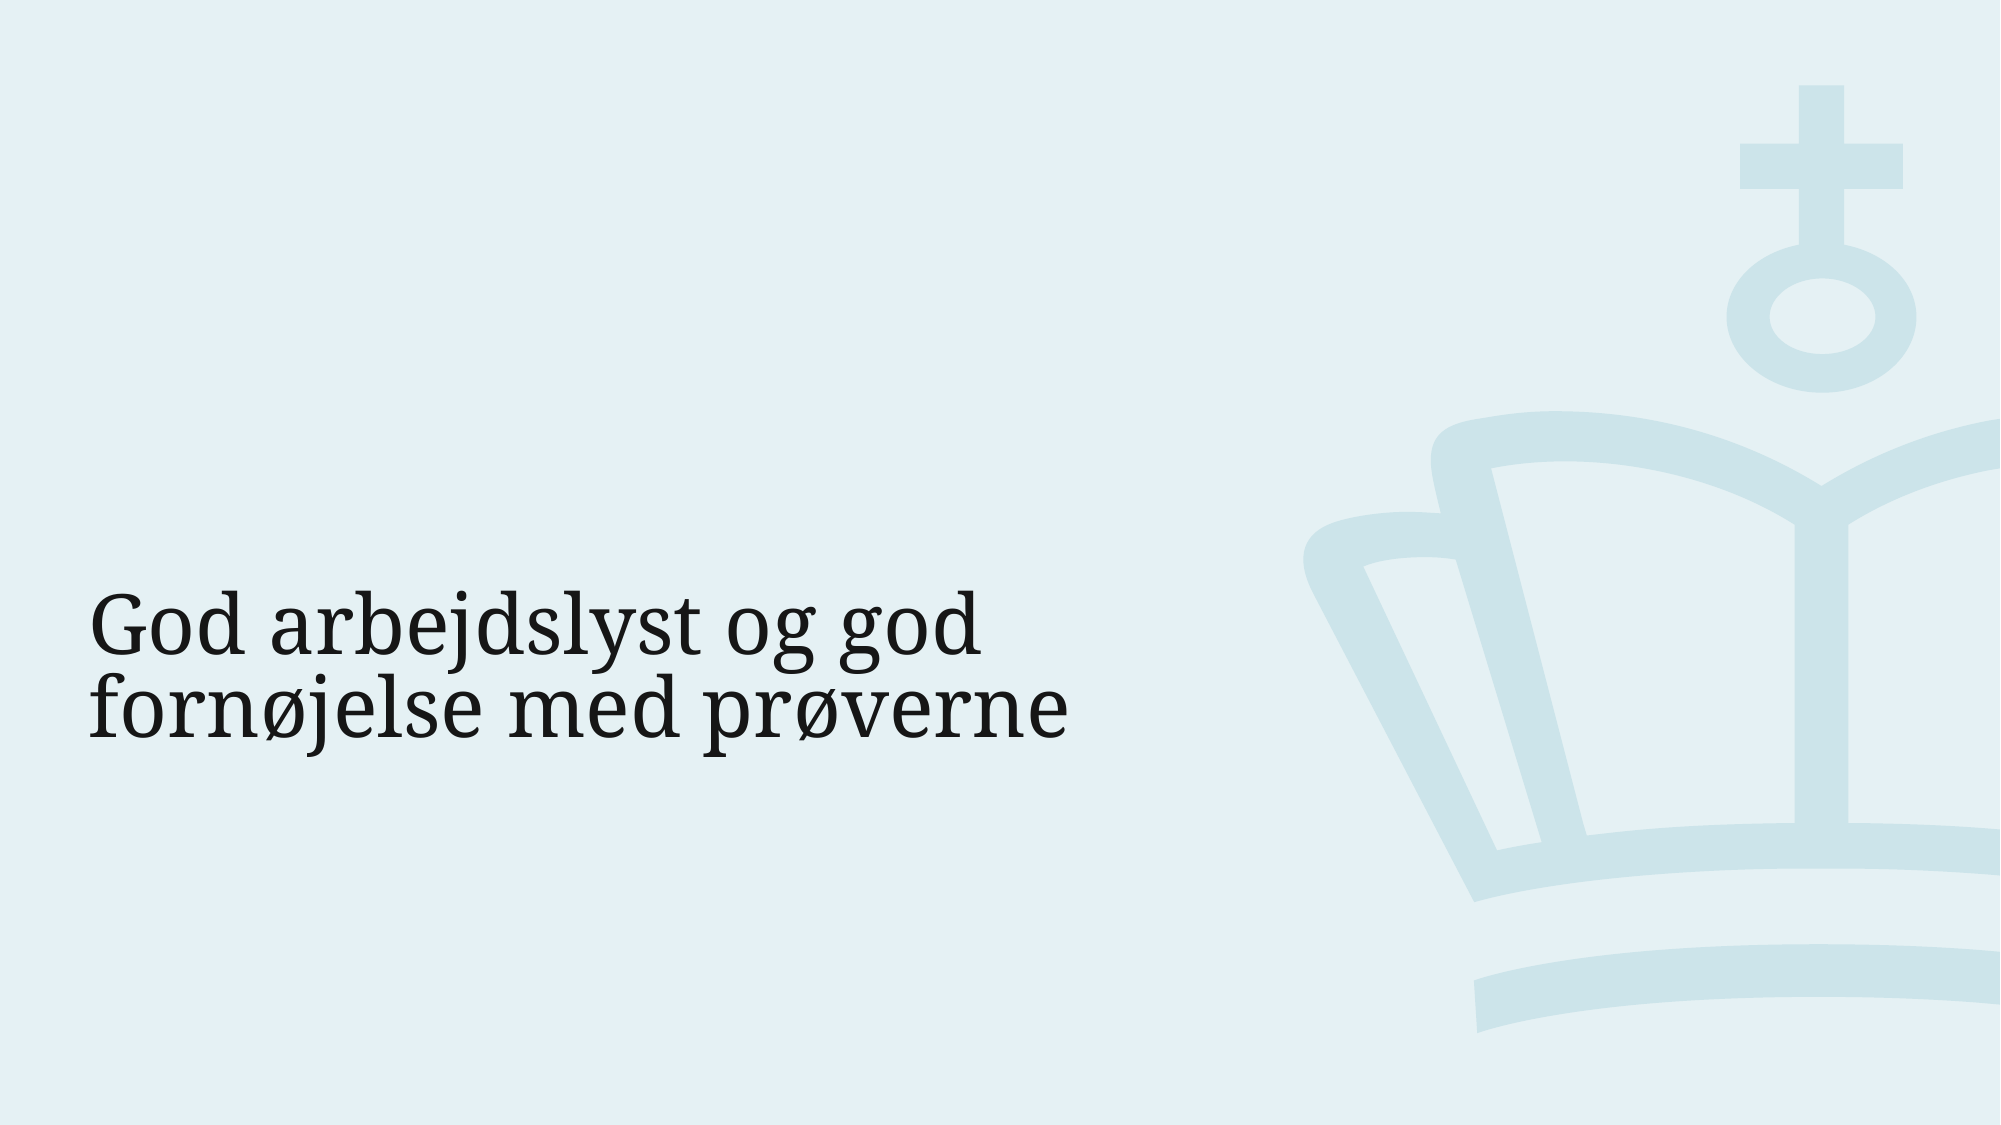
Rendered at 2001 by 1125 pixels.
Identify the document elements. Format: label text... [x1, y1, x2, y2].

title God arbejdslyst og god fornøjelse med prøverne [88, 588, 1219, 866]
